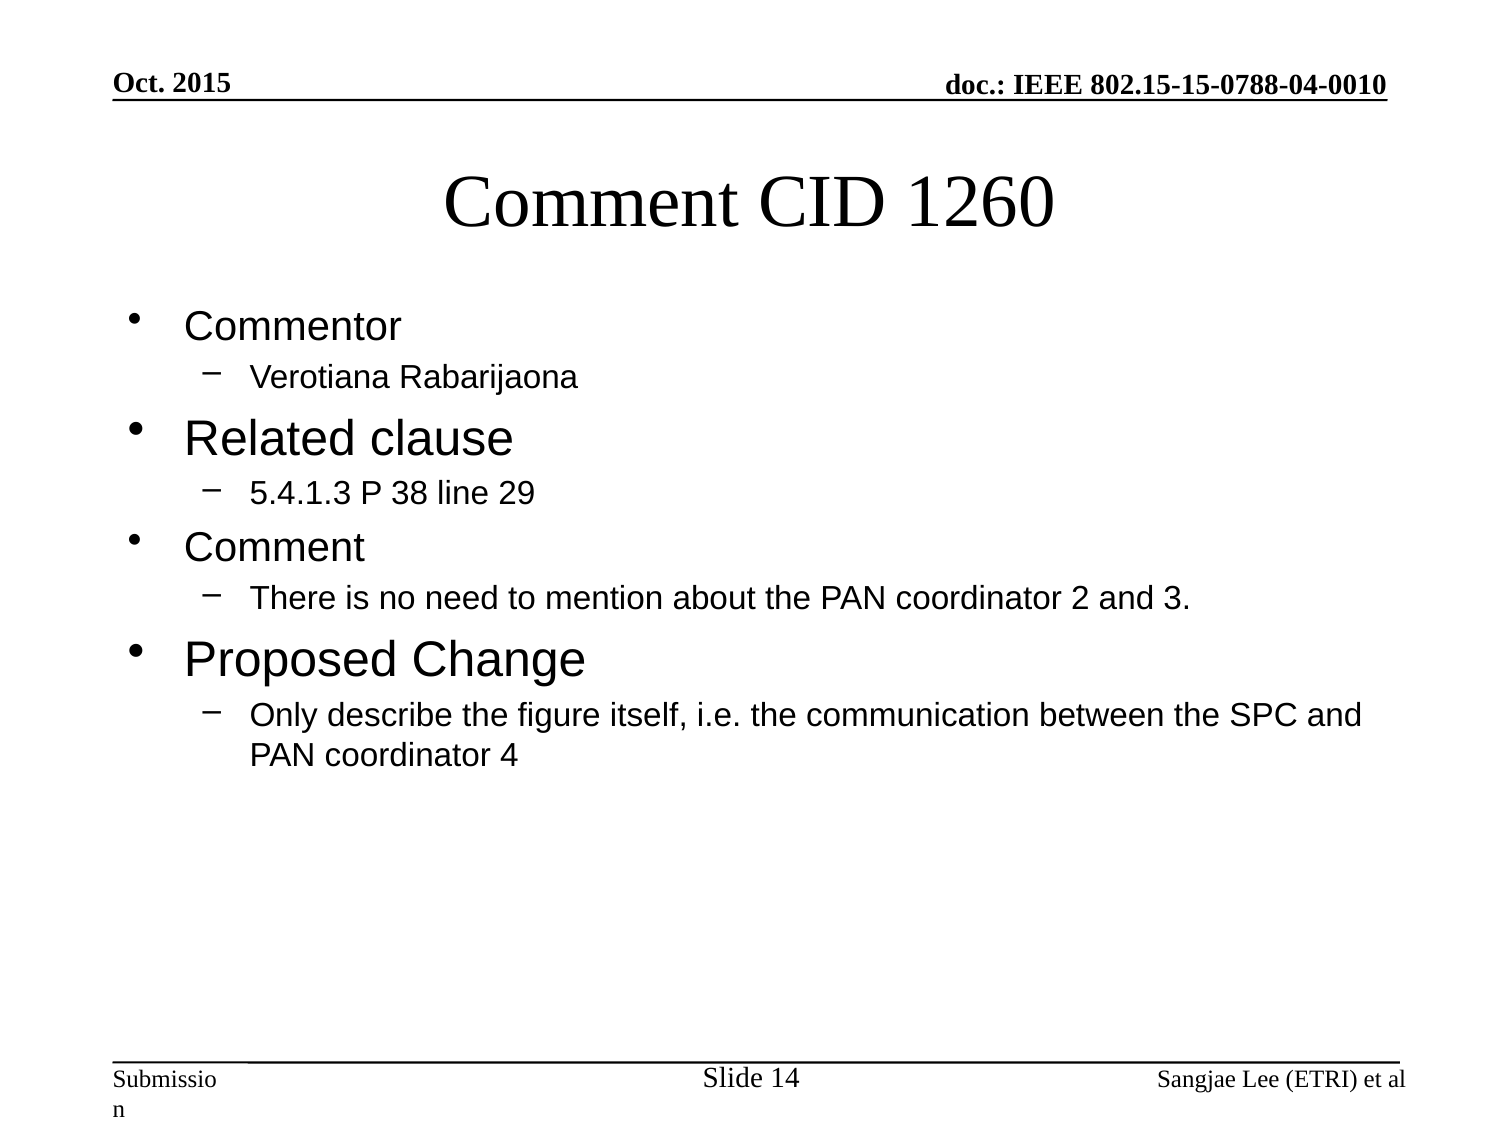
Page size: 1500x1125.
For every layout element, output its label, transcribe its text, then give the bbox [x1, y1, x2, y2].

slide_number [112, 62, 376, 99]
list Commentor Verotiana Rabarijaona Related clause 5.4.1.3 P 38 line 29 Comment There is no need to mention about the PAN coordinator 2 and 3. Proposed Change Only describe the figure itself, i.e. the communication between the SPC and PAN coordinator 4 [112, 290, 1400, 1001]
footer Sangjae Lee (ETRI) et al [899, 1061, 1413, 1093]
title Comment CID 1260 [112, 125, 1388, 268]
slide_number Slide 14 [619, 1058, 883, 1095]
